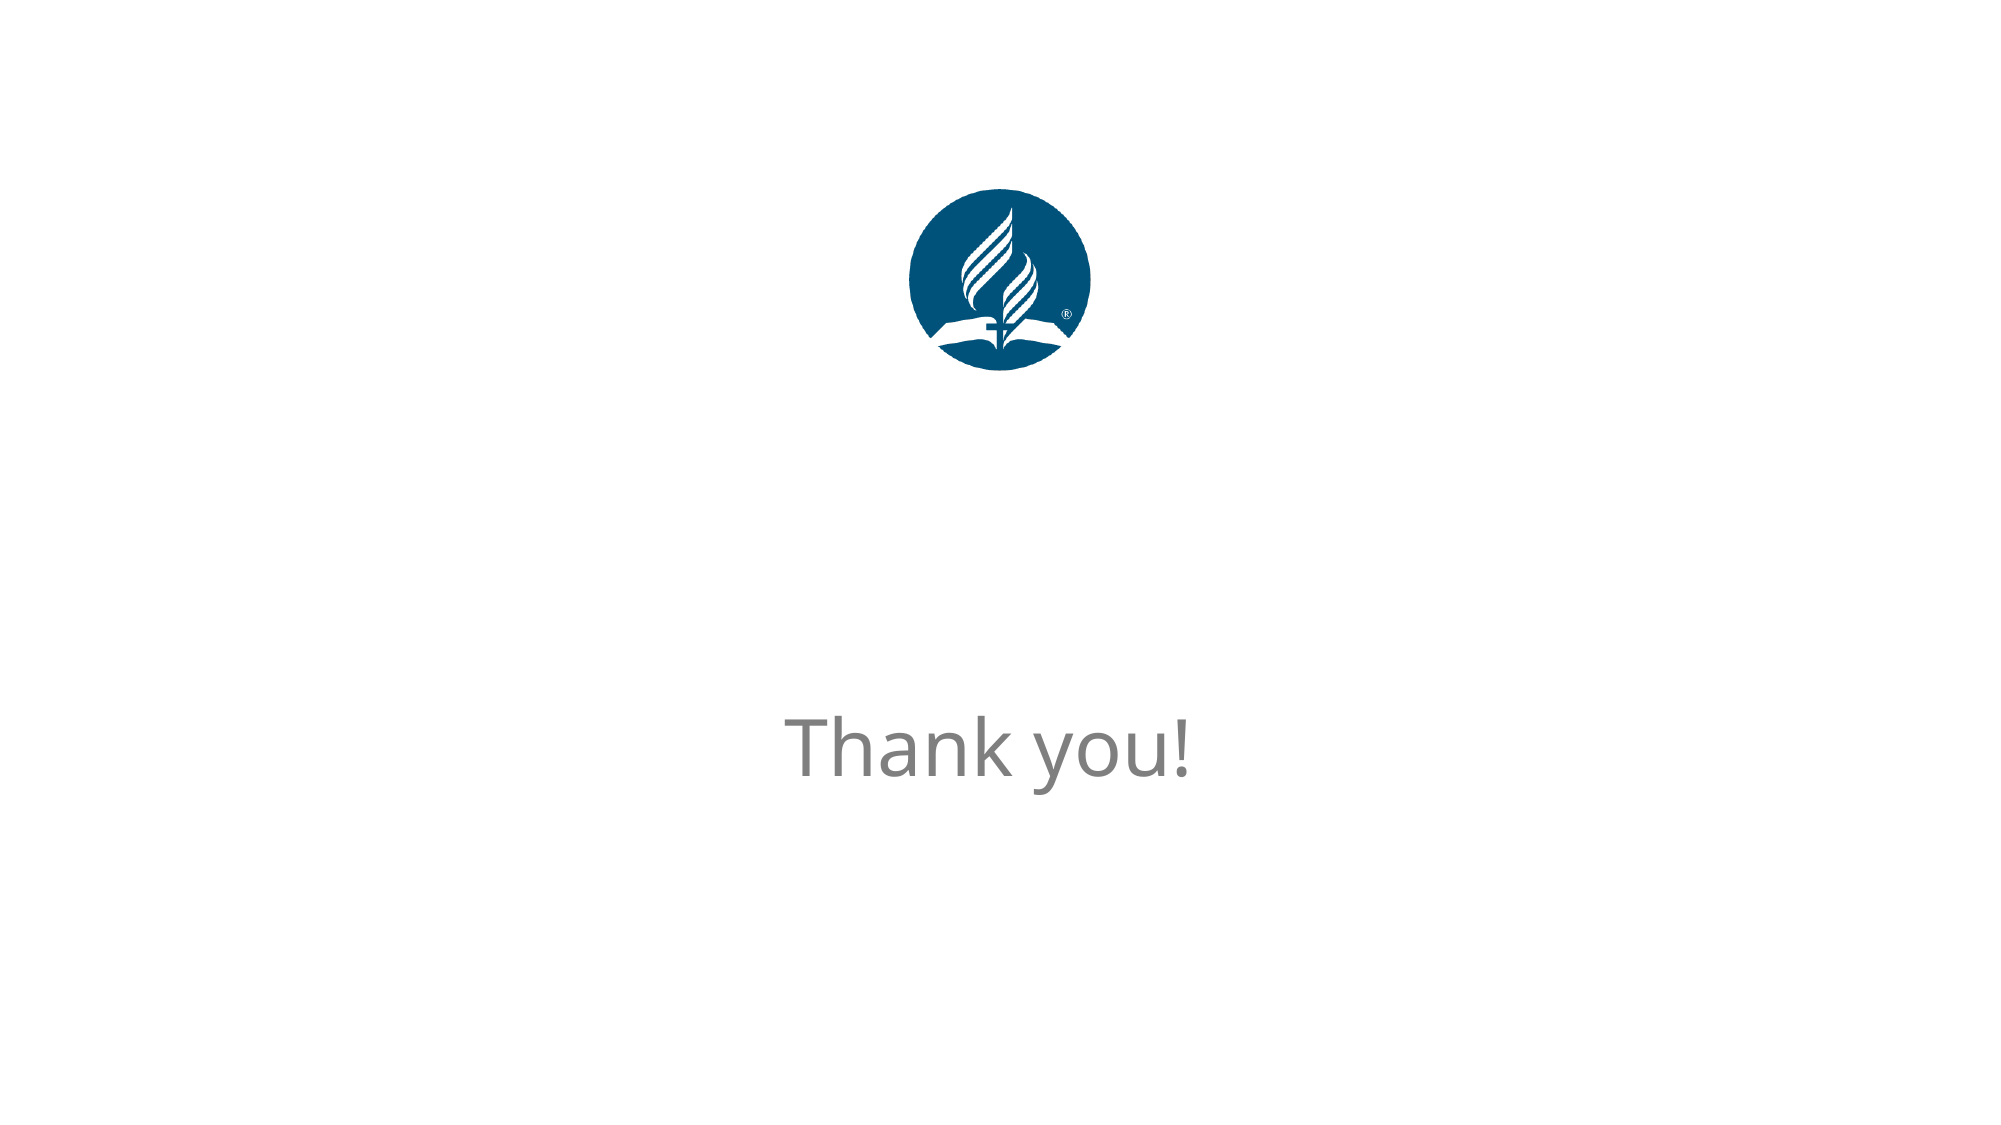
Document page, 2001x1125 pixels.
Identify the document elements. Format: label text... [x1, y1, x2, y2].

text_box Thank you! [777, 699, 1201, 800]
picture [887, 167, 1112, 392]
